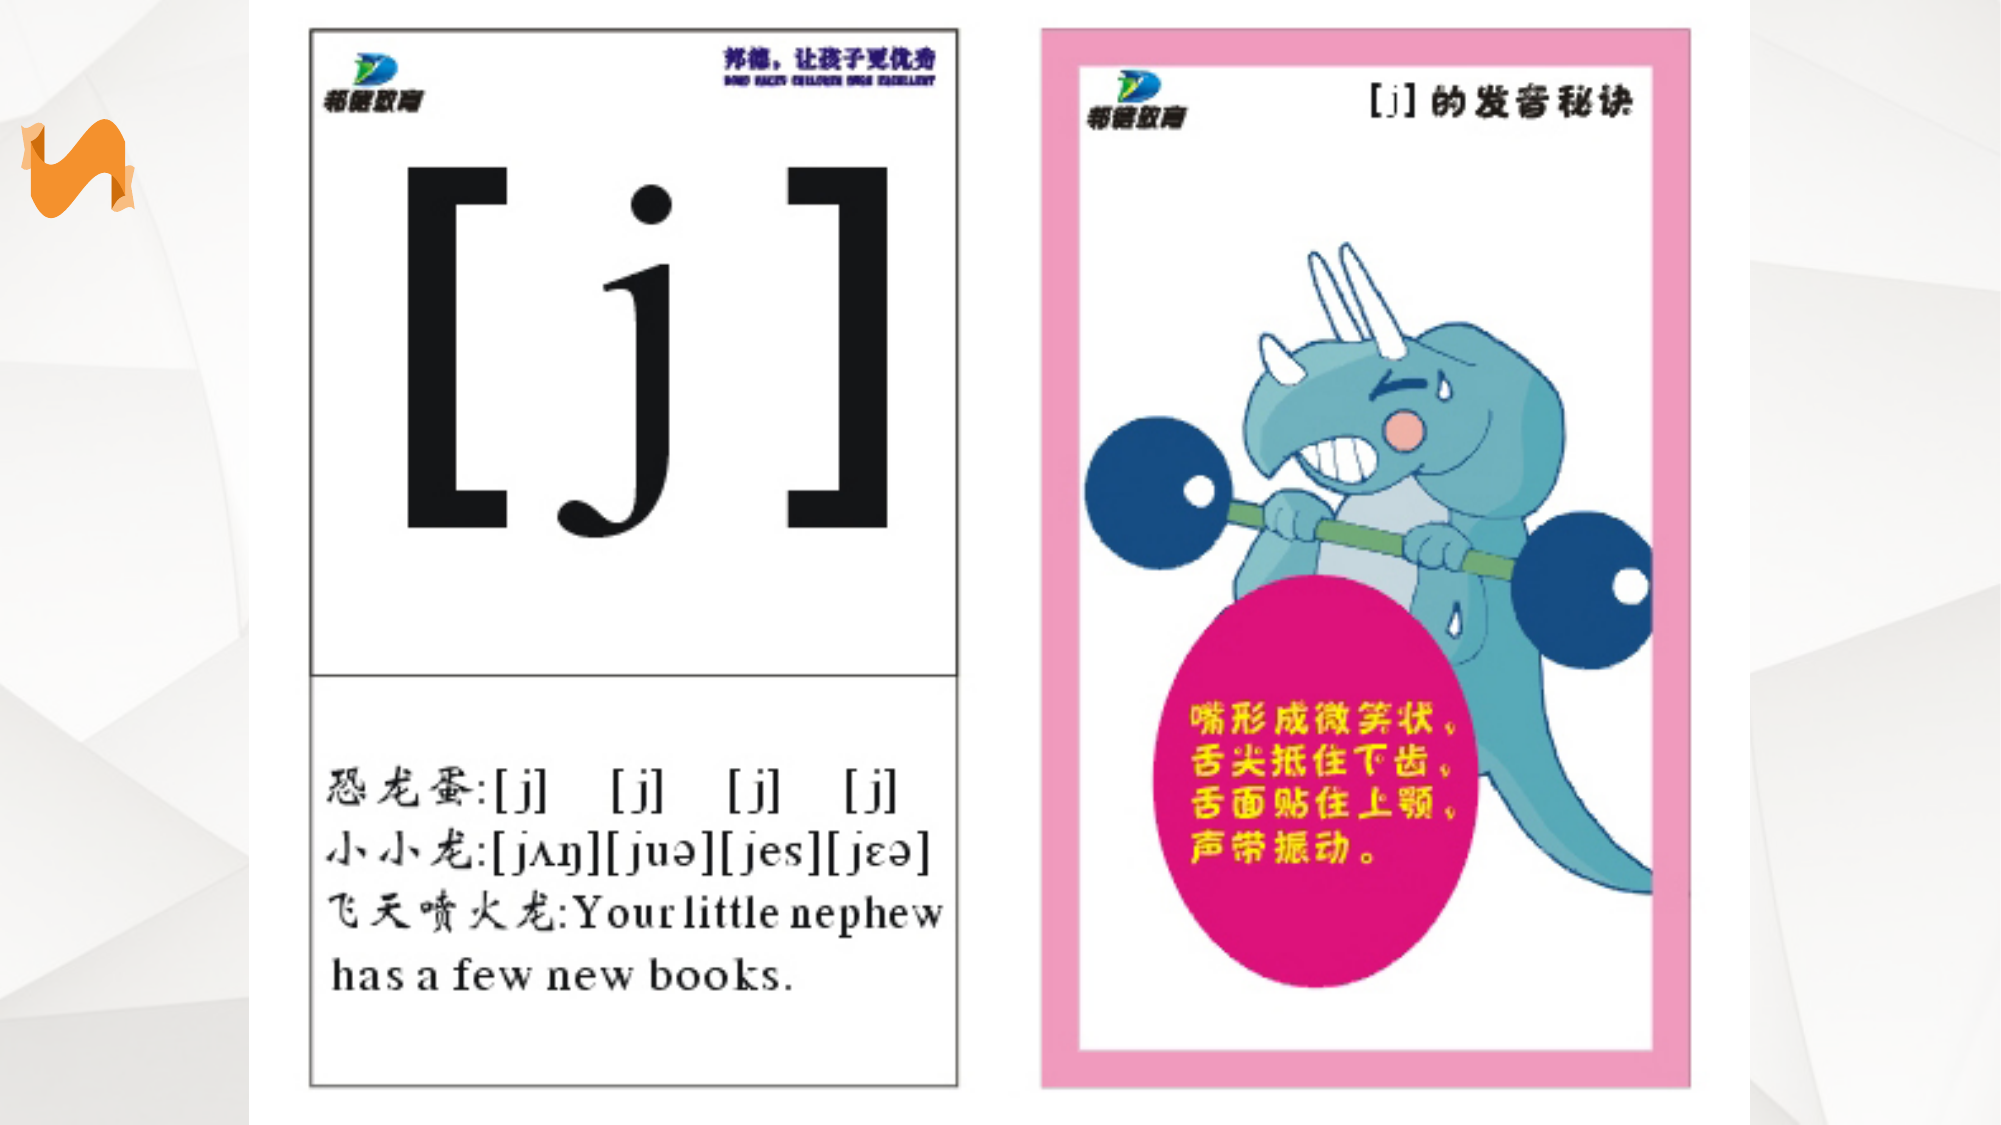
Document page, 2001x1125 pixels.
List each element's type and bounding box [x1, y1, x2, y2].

picture [249, 0, 1750, 1125]
